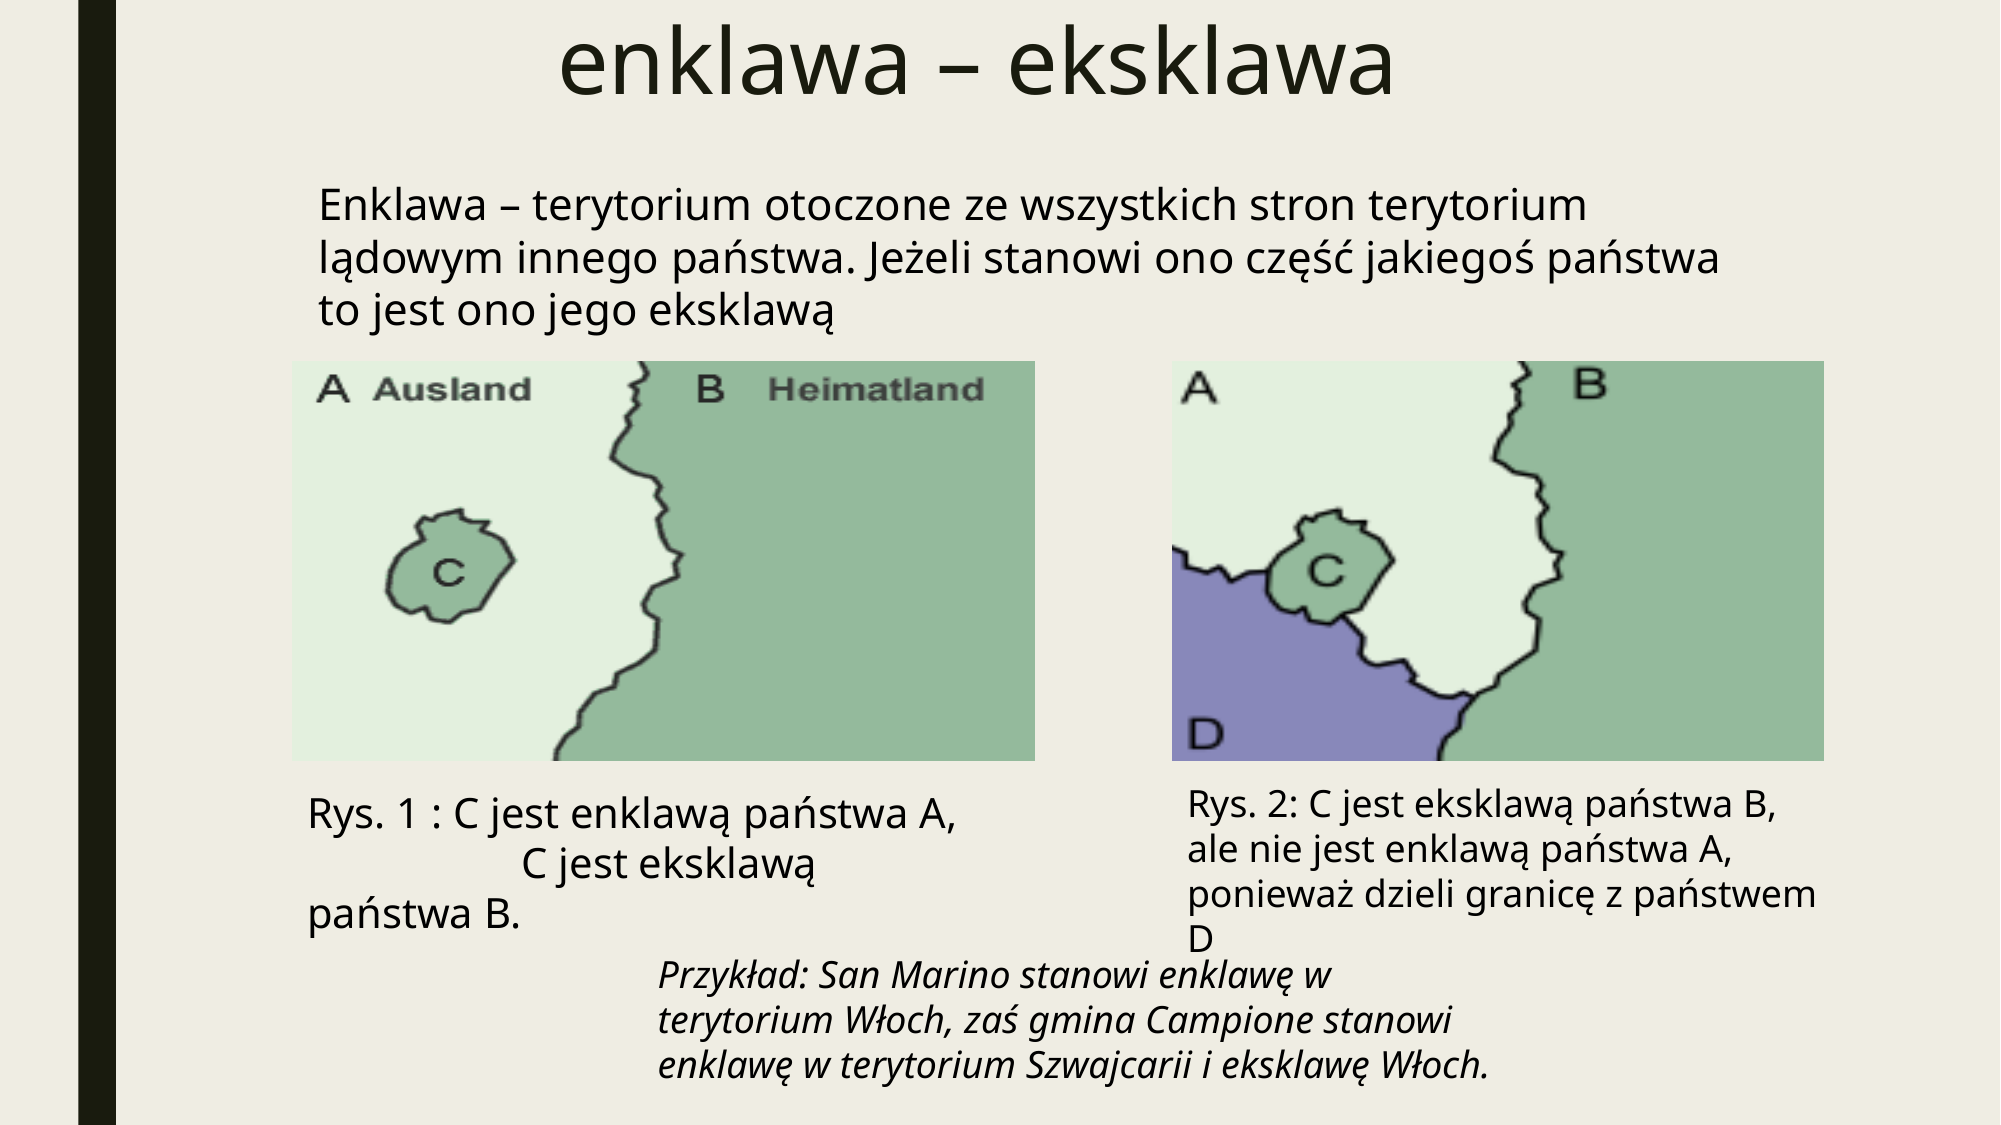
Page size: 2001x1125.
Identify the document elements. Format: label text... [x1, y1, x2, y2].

text_box Rys. 2: C jest eksklawą państwa B, ale nie jest enklawą państwa A, ponieważ dzieli granicę z państwem D [1172, 772, 1848, 968]
text_box Enklawa – terytorium otoczone ze wszystkich stron terytorium lądowym innego państwa. Jeżeli stanowi ono część jakiegoś państwa to jest ono jego eksklawą [303, 169, 1775, 342]
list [292, 361, 1035, 761]
text_box Przykład: San Marino stanowi enklawę w terytorium Włoch, zaś gmina Campione stanowi enklawę w terytorium Szwajcarii i eksklawę Włoch. [642, 943, 1528, 1094]
title enklawa – eksklawa [205, 8, 1775, 123]
picture [1172, 361, 1825, 761]
text_box Rys. 1 : C jest enklawą państwa A, C jest eksklawą państwa B. [292, 779, 994, 945]
